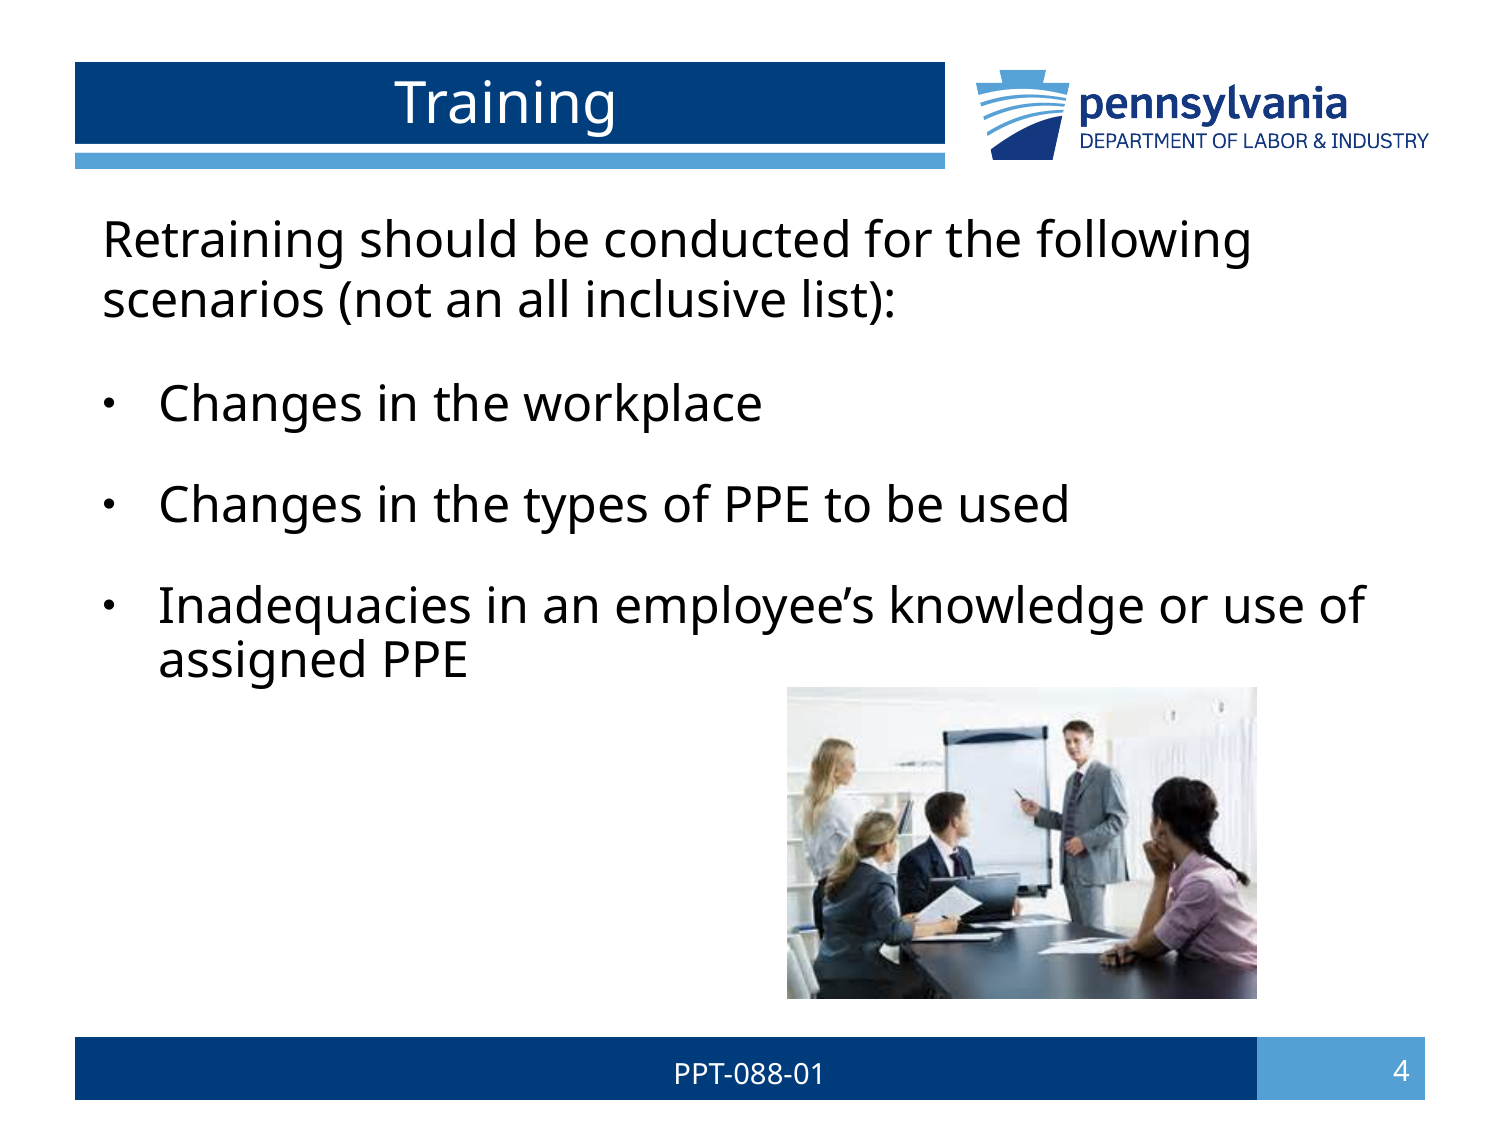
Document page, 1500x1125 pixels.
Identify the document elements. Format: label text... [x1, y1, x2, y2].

subtitle Retraining should be conducted for the following scenarios (not an all inclusive list): Changes in the workplace Changes in the types of PPE to be used Inadequacies in an employee’s knowledge or use of assigned PPE [87, 200, 1425, 963]
title Training [87, 62, 925, 138]
picture [75, 1037, 1425, 1100]
slide_number 4 [1074, 1042, 1425, 1103]
picture [787, 687, 1257, 999]
picture [75, 62, 1429, 169]
footer PPT-088-01 [512, 1042, 988, 1103]
